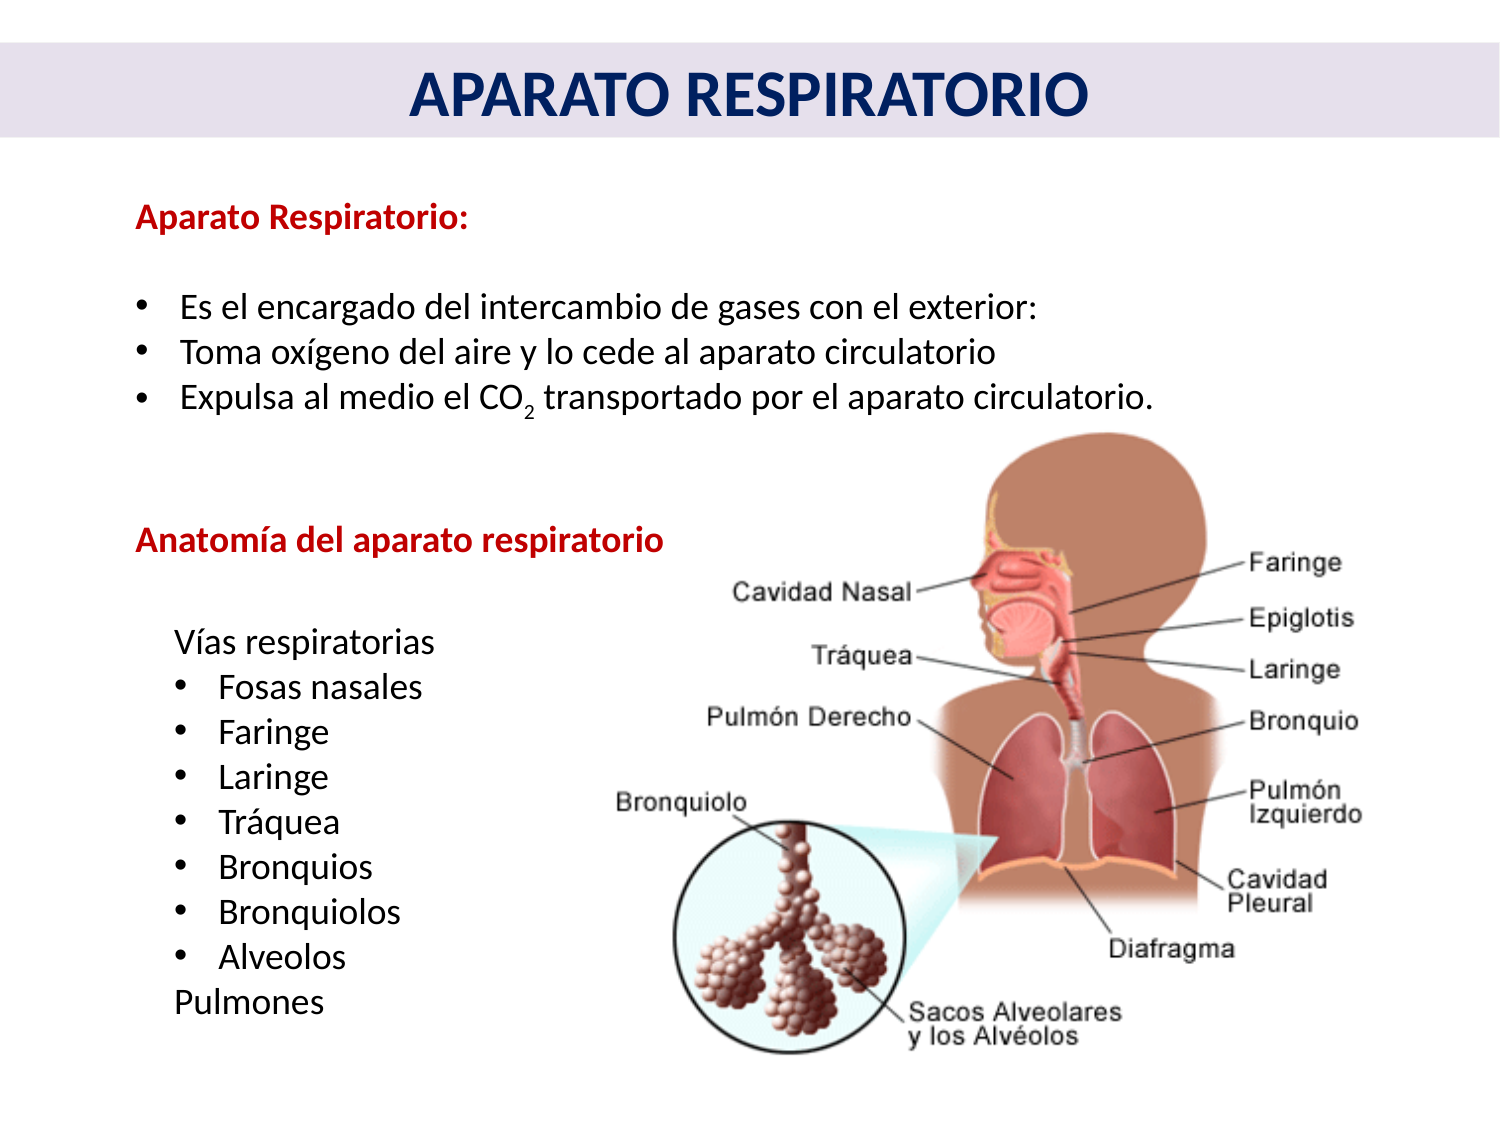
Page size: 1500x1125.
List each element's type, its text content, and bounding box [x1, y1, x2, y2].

text_box Aparato Respiratorio: Es el encargado del intercambio de gases con el exterior: Toma oxígeno del aire y lo cede al aparato circulatorio Expulsa al medio el CO2 transportado por el aparato circulatorio. [120, 184, 1293, 431]
text_box Anatomía del aparato respiratorio [120, 507, 591, 568]
text_box APARATO RESPIRATORIO [0, 42, 1500, 138]
text_box Vías respiratorias Fosas nasales Faringe Laringe Tráquea Bronquios Bronquiolos Alveolos Pulmones [159, 609, 535, 1030]
picture [596, 426, 1389, 1071]
